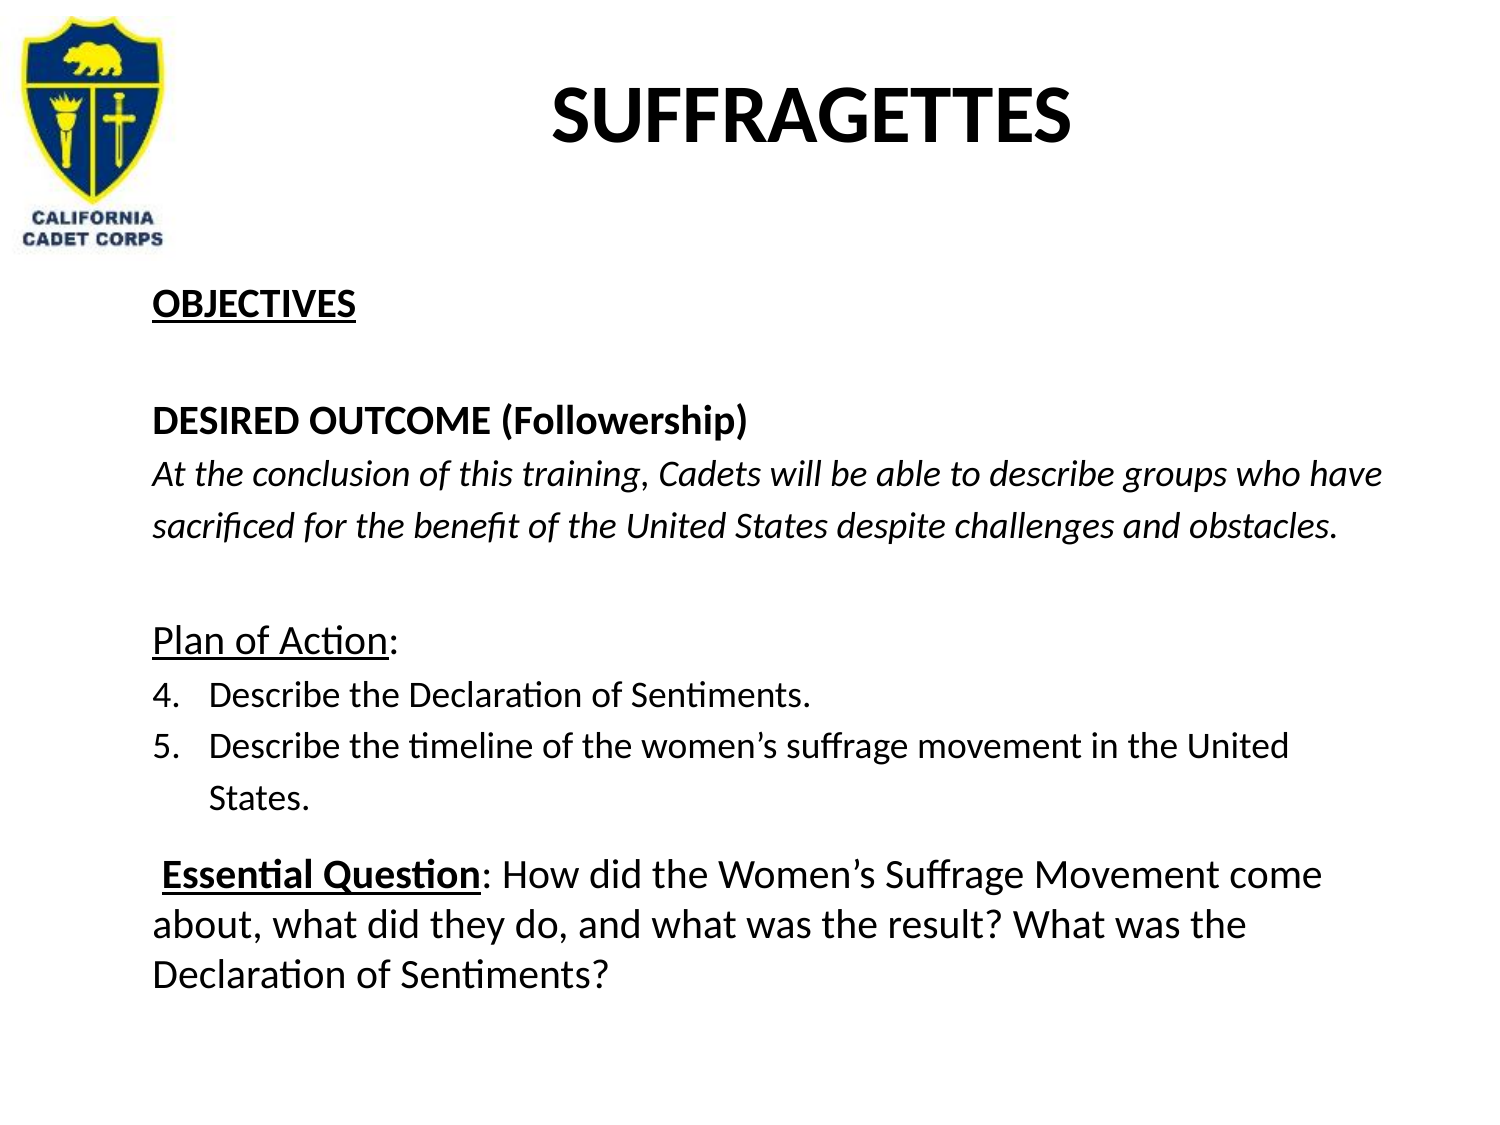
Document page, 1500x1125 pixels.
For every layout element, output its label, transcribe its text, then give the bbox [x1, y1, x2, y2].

text_box OBJECTIVES DESIRED OUTCOME (Followership) At the conclusion of this training, Cadets will be able to describe groups who have sacrificed for the benefit of the United States despite challenges and obstacles. Plan of Action: Describe the Declaration of Sentiments. Describe the timeline of the women’s suffrage movement in the United States. Essential Question: How did the Women’s Suffrage Movement come about, what did they do, and what was the result? What was the Declaration of Sentiments? [137, 262, 1413, 1005]
title Suffragettes [174, 51, 1450, 189]
picture [0, 16, 186, 261]
